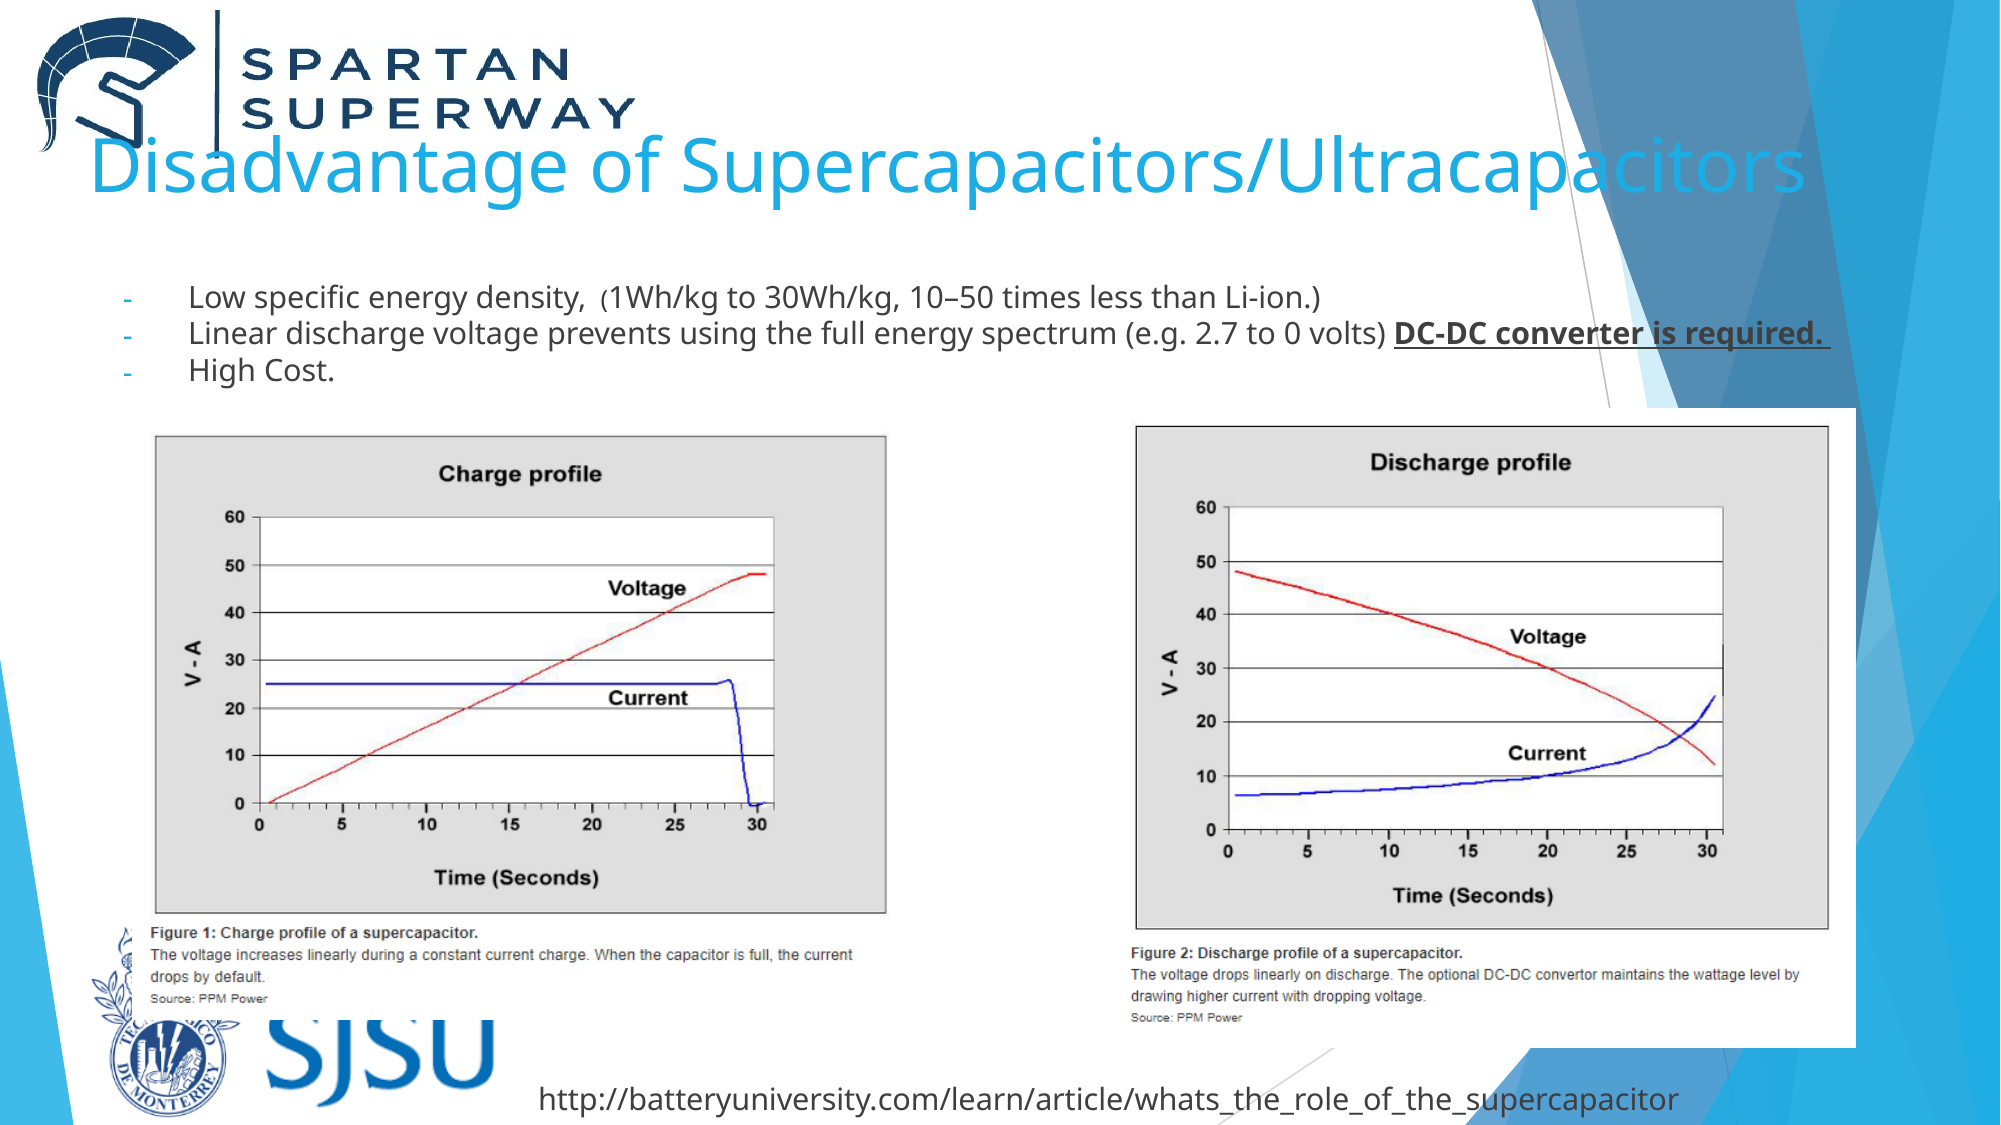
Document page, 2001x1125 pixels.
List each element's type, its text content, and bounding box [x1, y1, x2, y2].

picture [1116, 408, 1856, 1048]
title Disadvantage of Supercapacitors/Ultracapacitors [68, 97, 1932, 223]
picture [0, 0, 659, 163]
list Low specific energy density, (1Wh/kg to 30Wh/kg, 10–50 times less than Li-ion.) Linear discharge voltage prevents using the full energy spectrum (e.g. 2.7 to 0 volts) DC-DC converter is required. High Cost. http://batteryuniversity.com/learn/article/whats_the_role_of_the_supercapacitor [68, 252, 1932, 1000]
picture [86, 419, 918, 1124]
